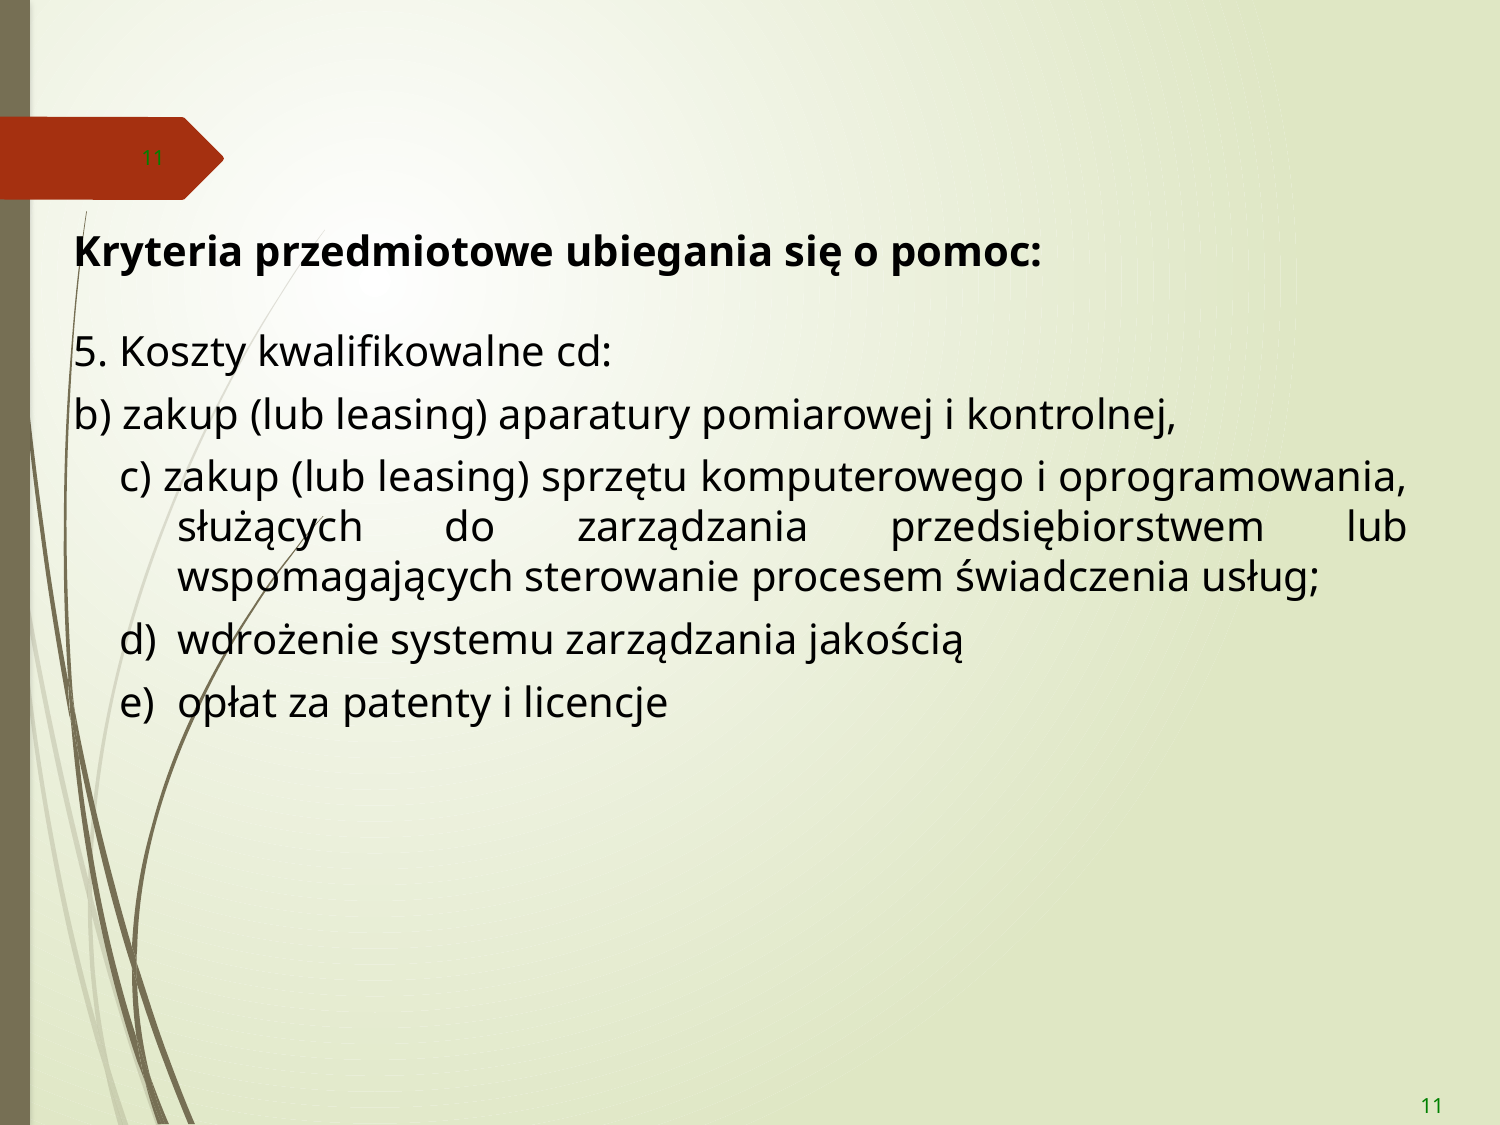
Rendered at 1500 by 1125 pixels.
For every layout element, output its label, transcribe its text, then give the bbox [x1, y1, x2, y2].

text_box 11 [1021, 1085, 1459, 1125]
slide_number 11 [83, 129, 180, 172]
text_box Kryteria przedmiotowe ubiegania się o pomoc: 5. Koszty kwalifikowalne cd: b) zakup (lub leasing) aparatury pomiarowej i kontrolnej, c) zakup (lub leasing) sprzętu komputerowego i oprogramowania, służących do zarządzania przedsiębiorstwem lub wspomagających sterowanie procesem świadczenia usług; wdrożenie systemu zarządzania jakością opłat za patenty i licencje [29, 172, 1424, 976]
